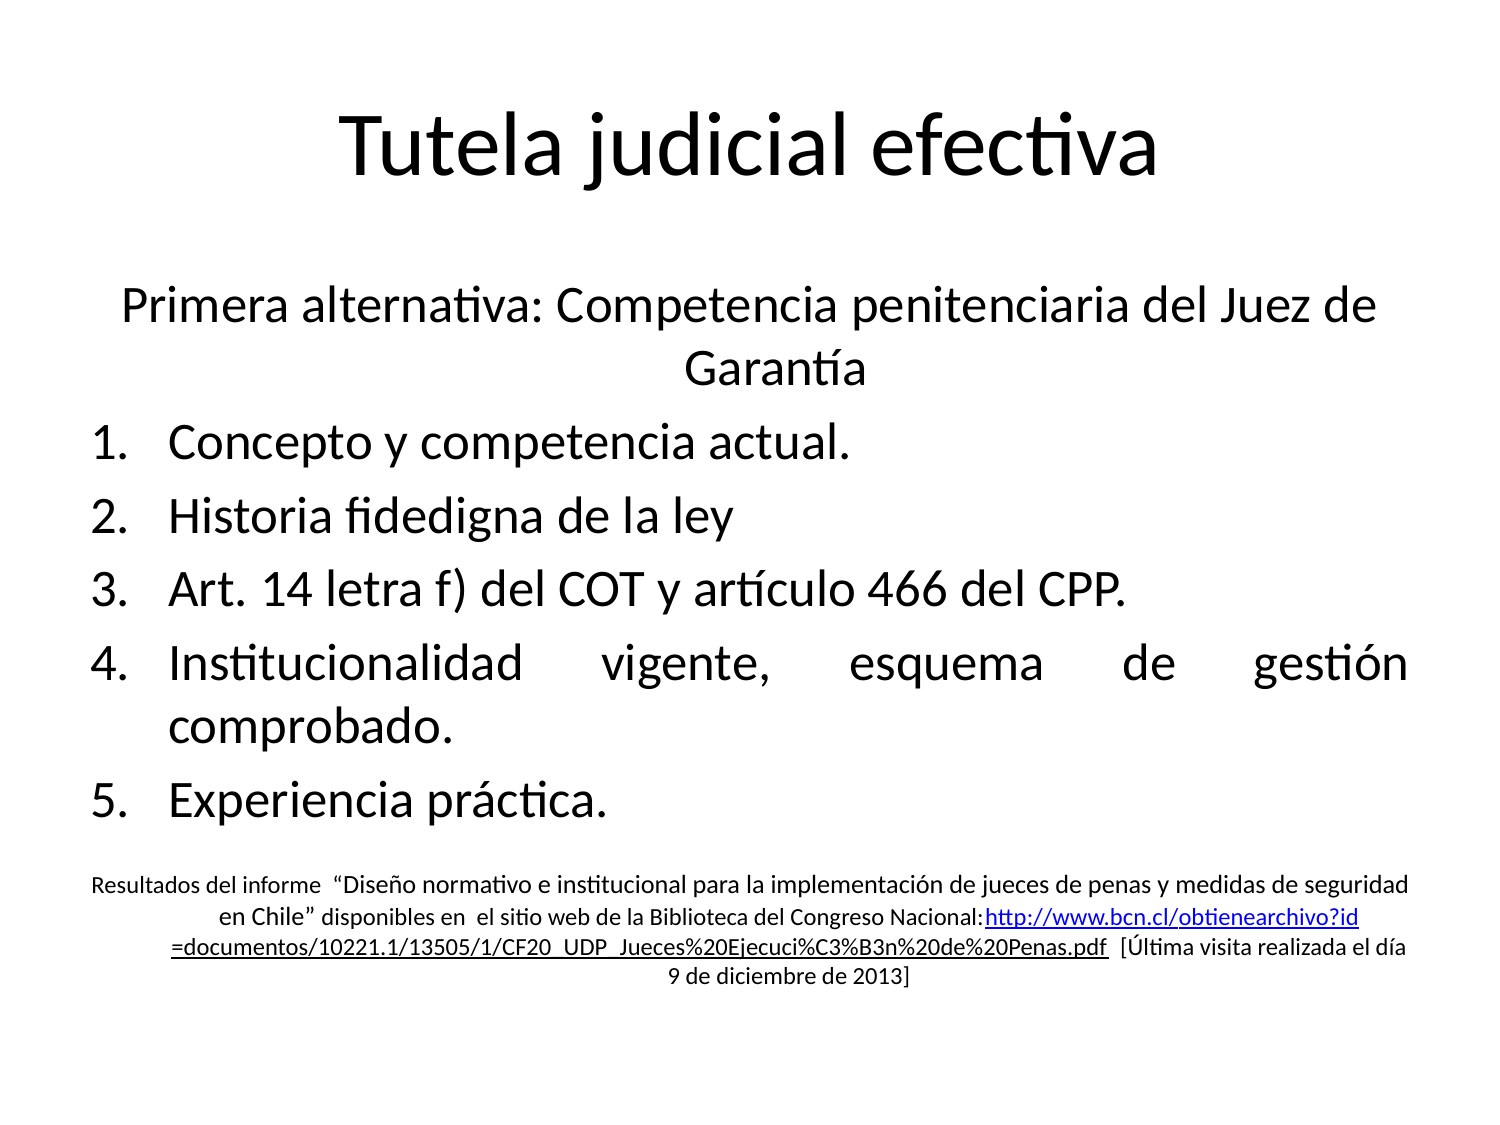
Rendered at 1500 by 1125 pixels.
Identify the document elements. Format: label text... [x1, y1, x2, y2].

list Primera alternativa: Competencia penitenciaria del Juez de Garantía Concepto y competencia actual. Historia fidedigna de la ley Art. 14 letra f) del COT y artículo 466 del CPP. Institucionalidad vigente, esquema de gestión comprobado. Experiencia práctica. Resultados del informe “Diseño normativo e institucional para la implementación de jueces de penas y medidas de seguridad en Chile” disponibles en el sitio web de la Biblioteca del Congreso Nacional:http://www.bcn.cl/obtienearchivo?id=documentos/10221.1/13505/1/CF20_UDP_Jueces%20Ejecuci%C3%B3n%20de%20Penas.pdf [Última visita realizada el día 9 de diciembre de 2013] [75, 262, 1425, 1005]
title Tutela judicial efectiva [75, 45, 1425, 233]
